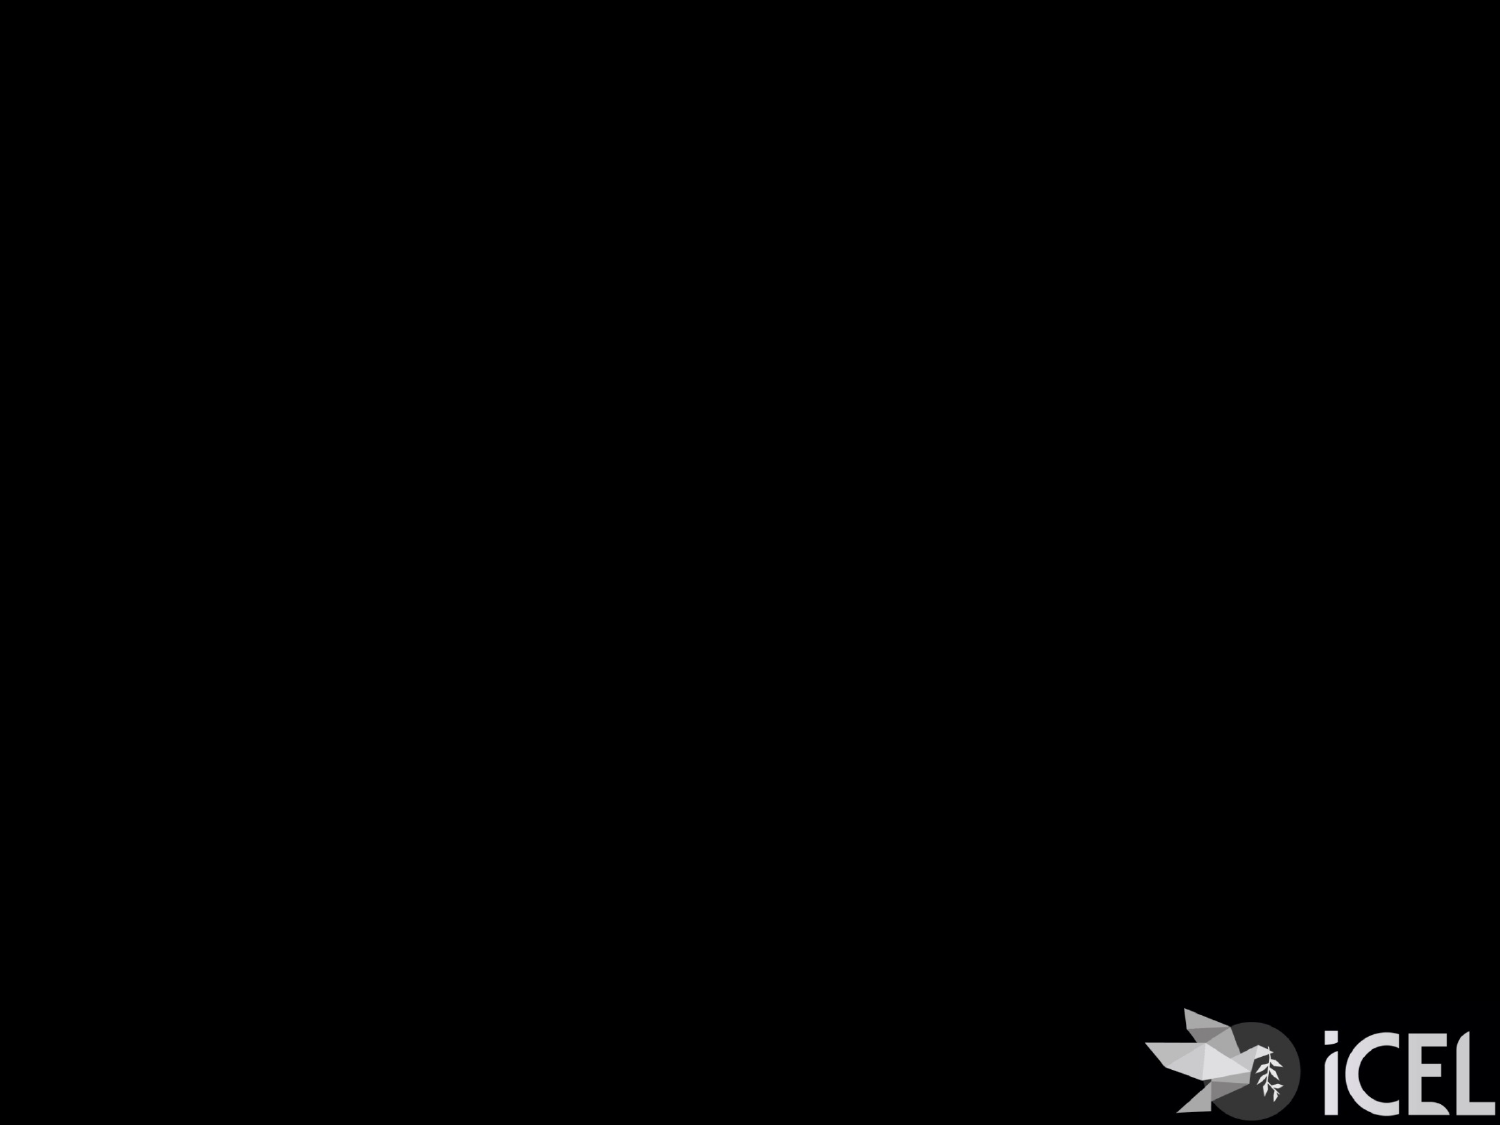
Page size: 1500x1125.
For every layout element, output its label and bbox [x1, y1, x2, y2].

picture [1139, 1001, 1500, 1125]
